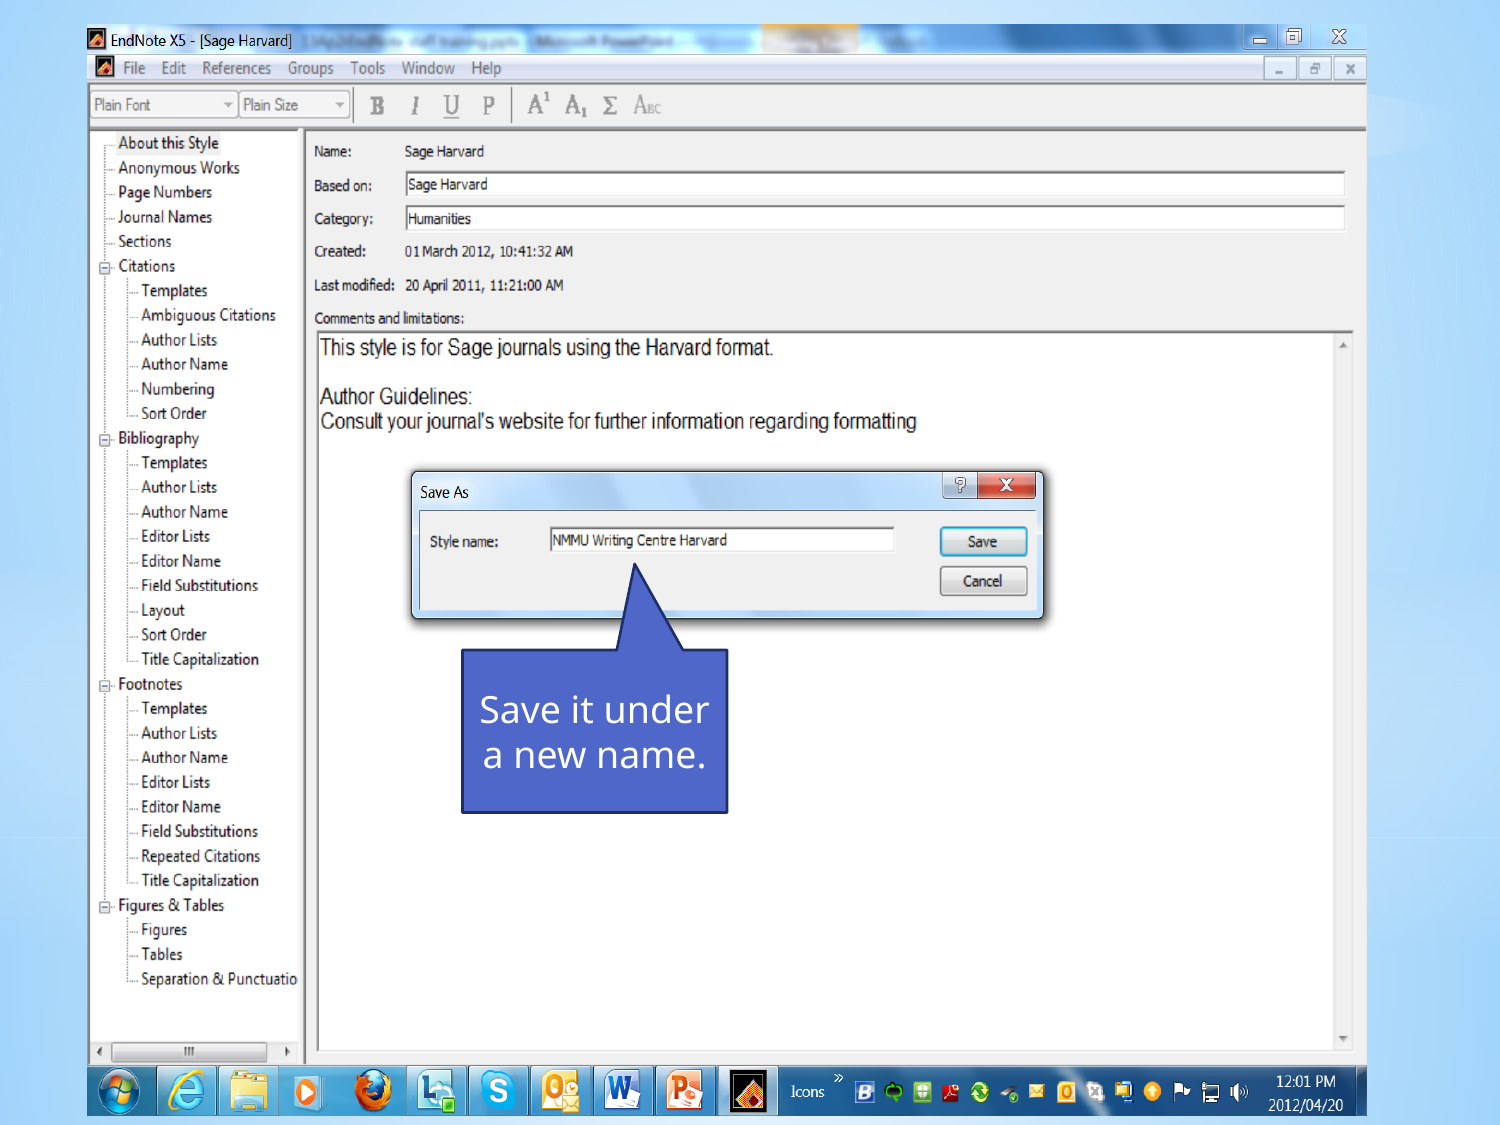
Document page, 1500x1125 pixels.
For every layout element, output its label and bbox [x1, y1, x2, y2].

picture [87, 24, 1367, 1116]
